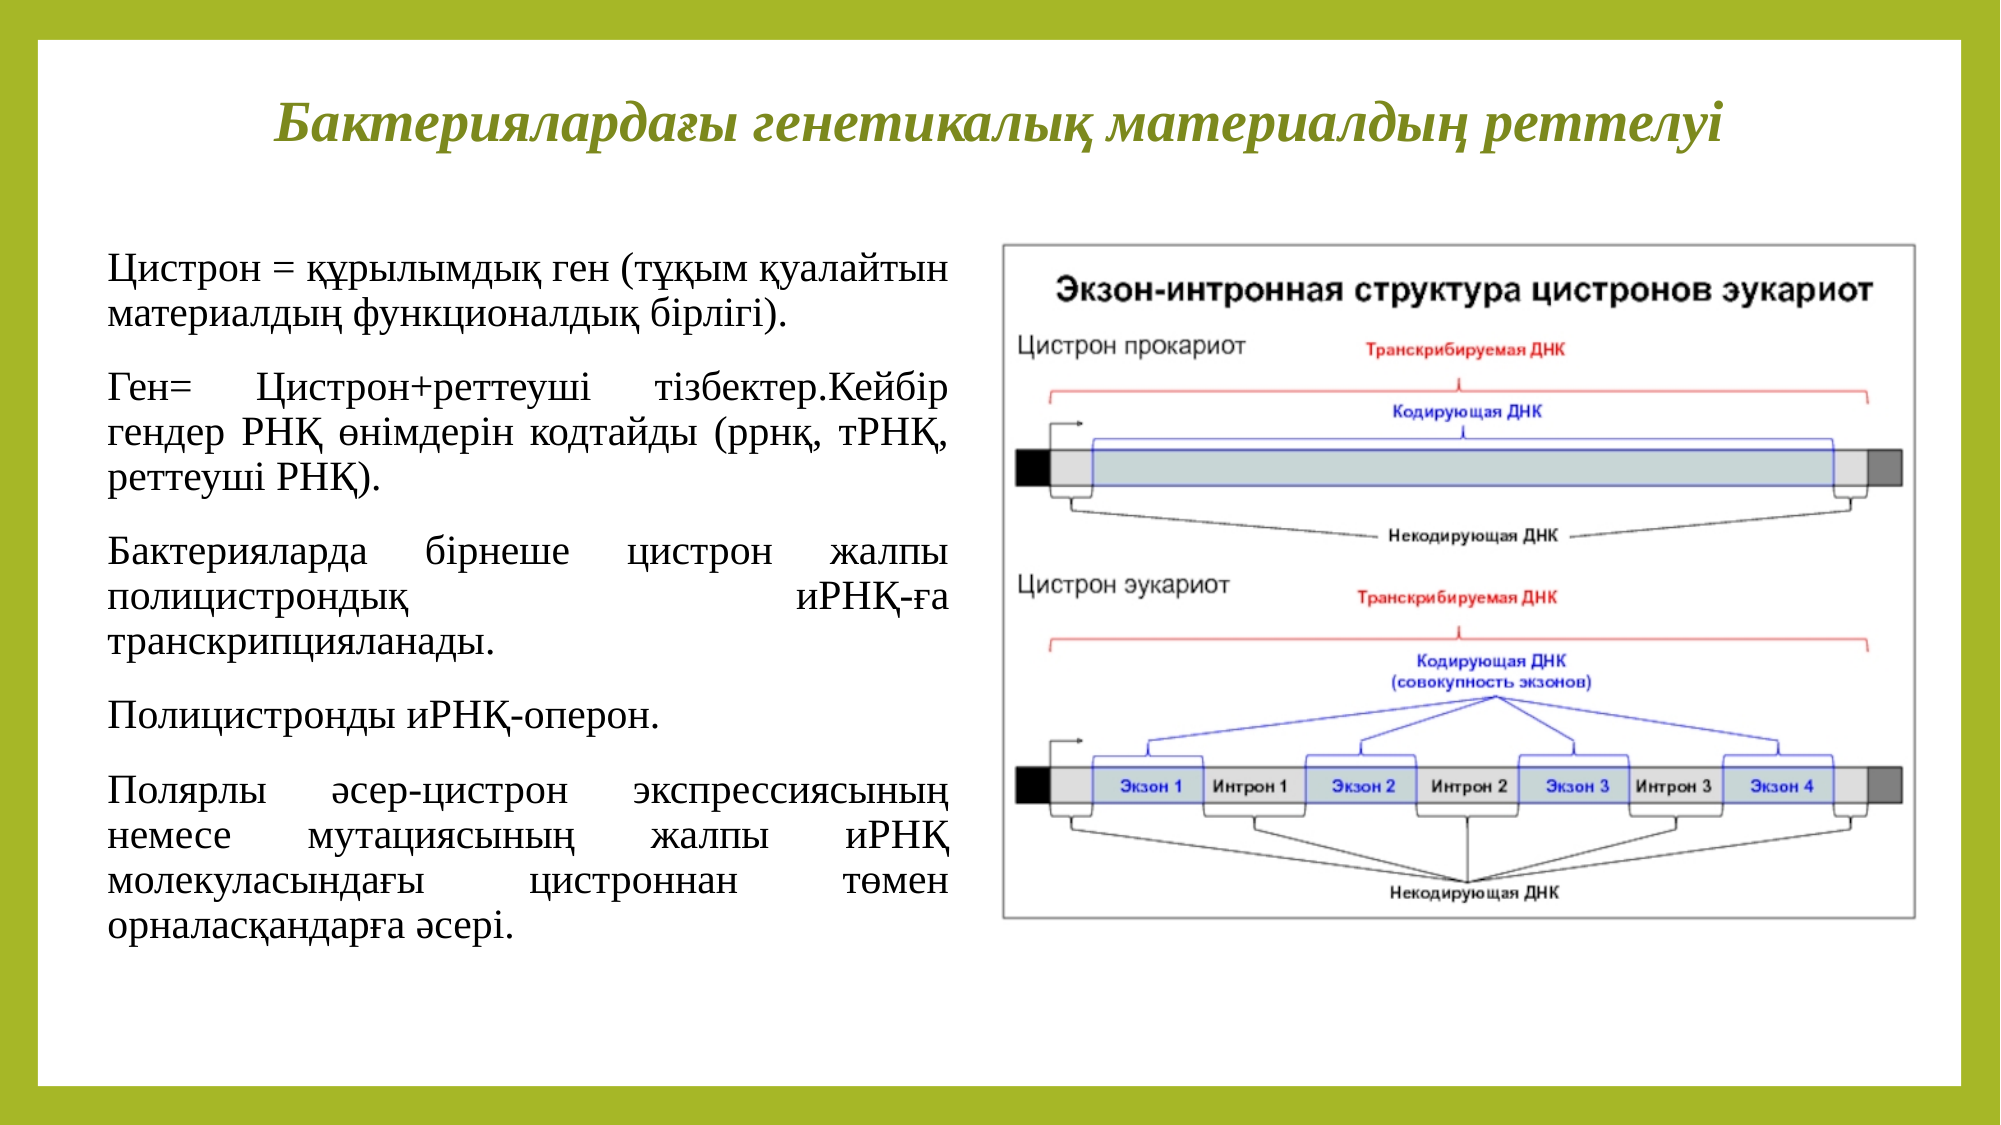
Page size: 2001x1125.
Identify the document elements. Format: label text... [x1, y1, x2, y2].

picture [999, 237, 1922, 926]
title Бактериялардағы генетикалық материалдың реттелуі [189, 50, 1810, 196]
list Цистрон = құрылымдық ген (тұқым қуалайтын материалдың функционалдық бірлігі). Ген= Цистрон+реттеуші тізбектер.Кейбір гендер РНҚ өнімдерін кодтайды (ррнқ, тРНҚ, реттеуші РНҚ). Бактерияларда бірнеше цистрон жалпы полицистрондық иРНҚ-ға транскрипцияланады. Полицистронды иРНҚ-оперон. Полярлы әсер-цистрон экспрессиясының немесе мутациясының жалпы иРНҚ молекуласындағы цистроннан төмен орналасқандарға әсері. [85, 237, 965, 1050]
